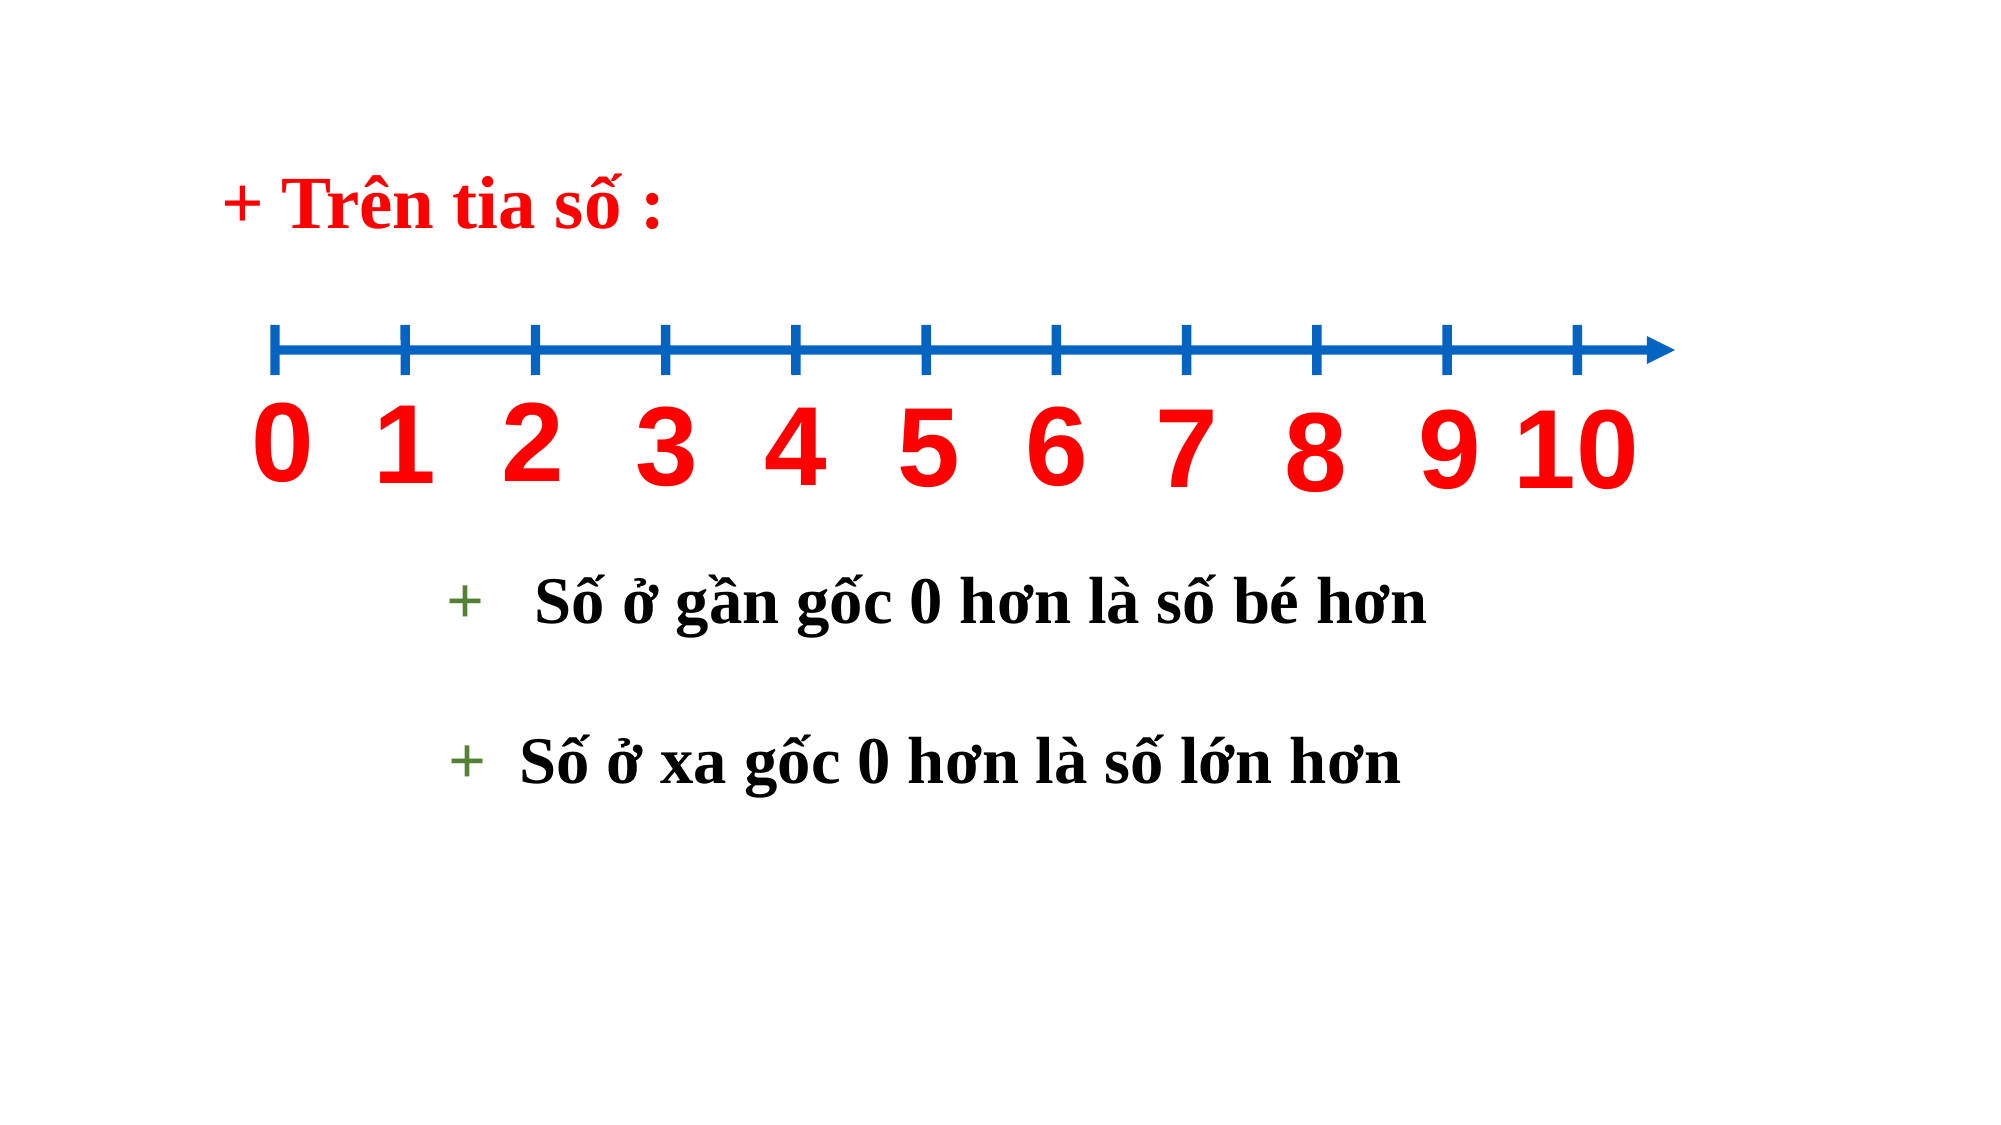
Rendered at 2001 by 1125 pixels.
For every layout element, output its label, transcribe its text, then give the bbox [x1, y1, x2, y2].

text_box 0 [236, 361, 329, 512]
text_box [274, 324, 1676, 375]
text_box 3 [620, 375, 713, 429]
text_box 4 [749, 375, 842, 429]
text_box 10 [1499, 375, 1654, 519]
text_box 8 [1269, 375, 1362, 429]
text_box + Số ở gần gốc 0 hơn là số bé hơn + Số ở xa gốc 0 hơn là số lớn hơn [282, 429, 1621, 855]
text_box 5 [882, 375, 976, 429]
text_box 1 [358, 375, 451, 429]
text_box 9 [1403, 375, 1497, 429]
text_box + Trên tia số : [0, 146, 944, 251]
text_box 2 [486, 375, 579, 429]
text_box 6 [1010, 375, 1103, 429]
text_box 7 [1140, 375, 1233, 429]
